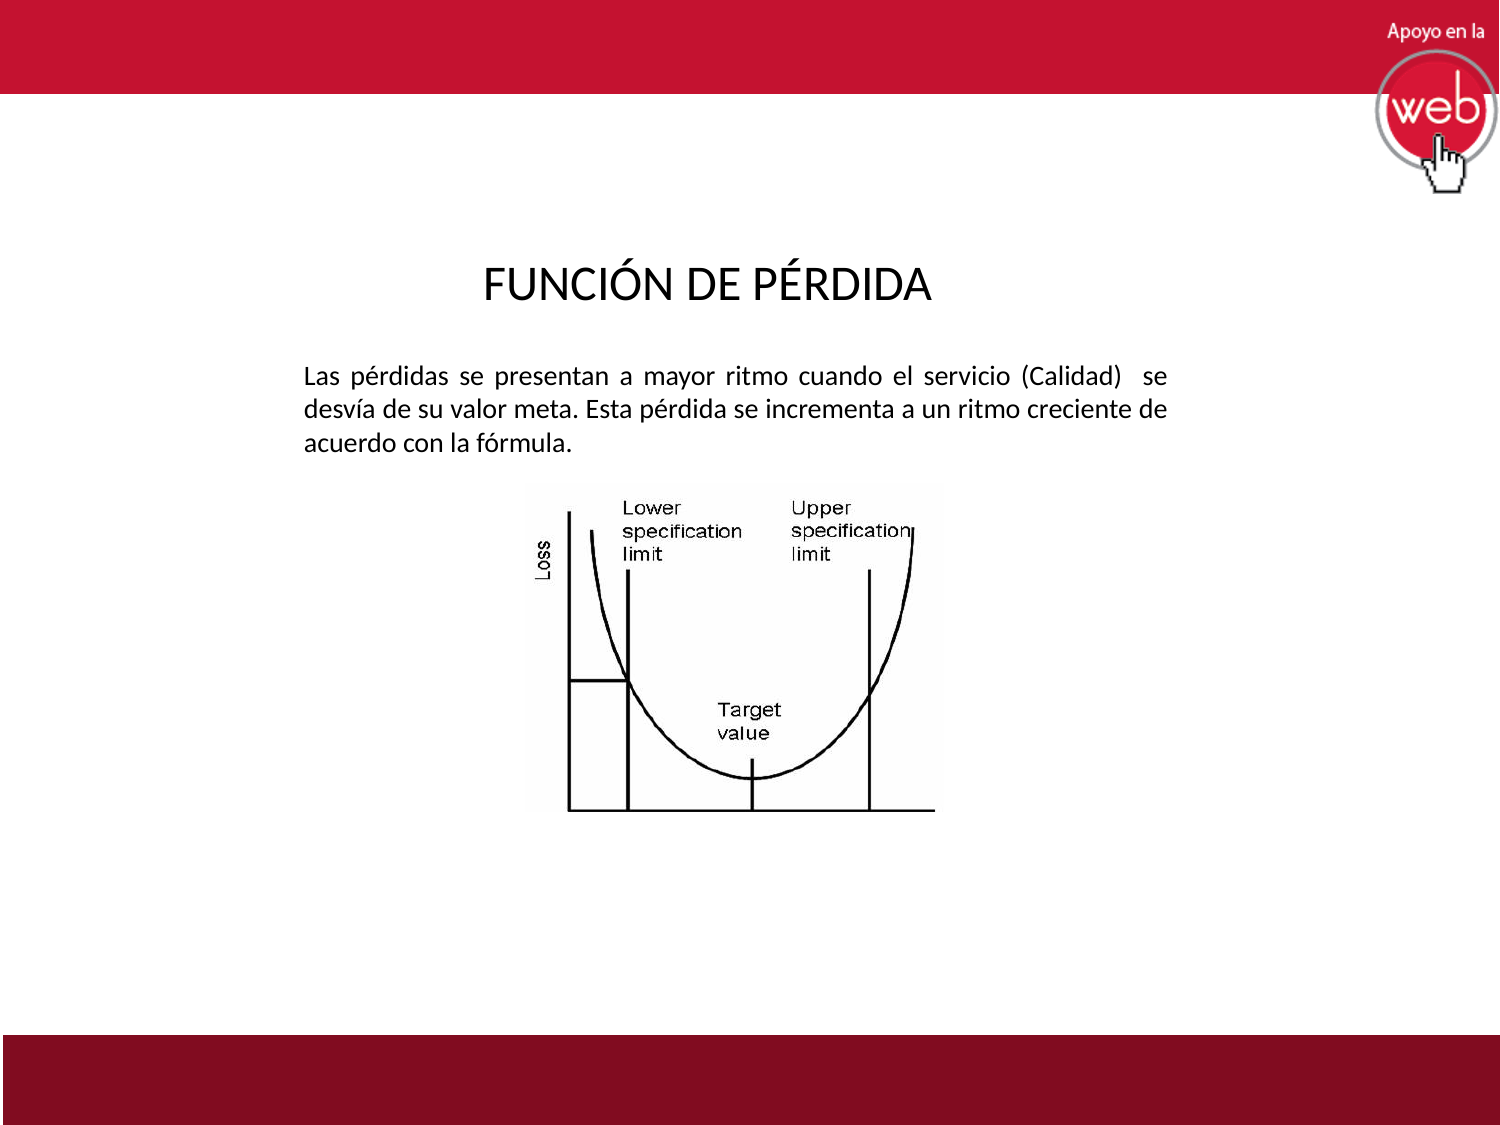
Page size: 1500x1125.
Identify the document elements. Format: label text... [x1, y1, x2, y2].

picture [0, 0, 1500, 1125]
text_box FUNCIÓN DE PÉRDIDA [468, 243, 948, 319]
text_box Las pérdidas se presentan a mayor ritmo cuando el servicio (Calidad) se desvía de su valor meta. Esta pérdida se incrementa a un ritmo creciente de acuerdo con la fórmula. [289, 349, 1184, 466]
